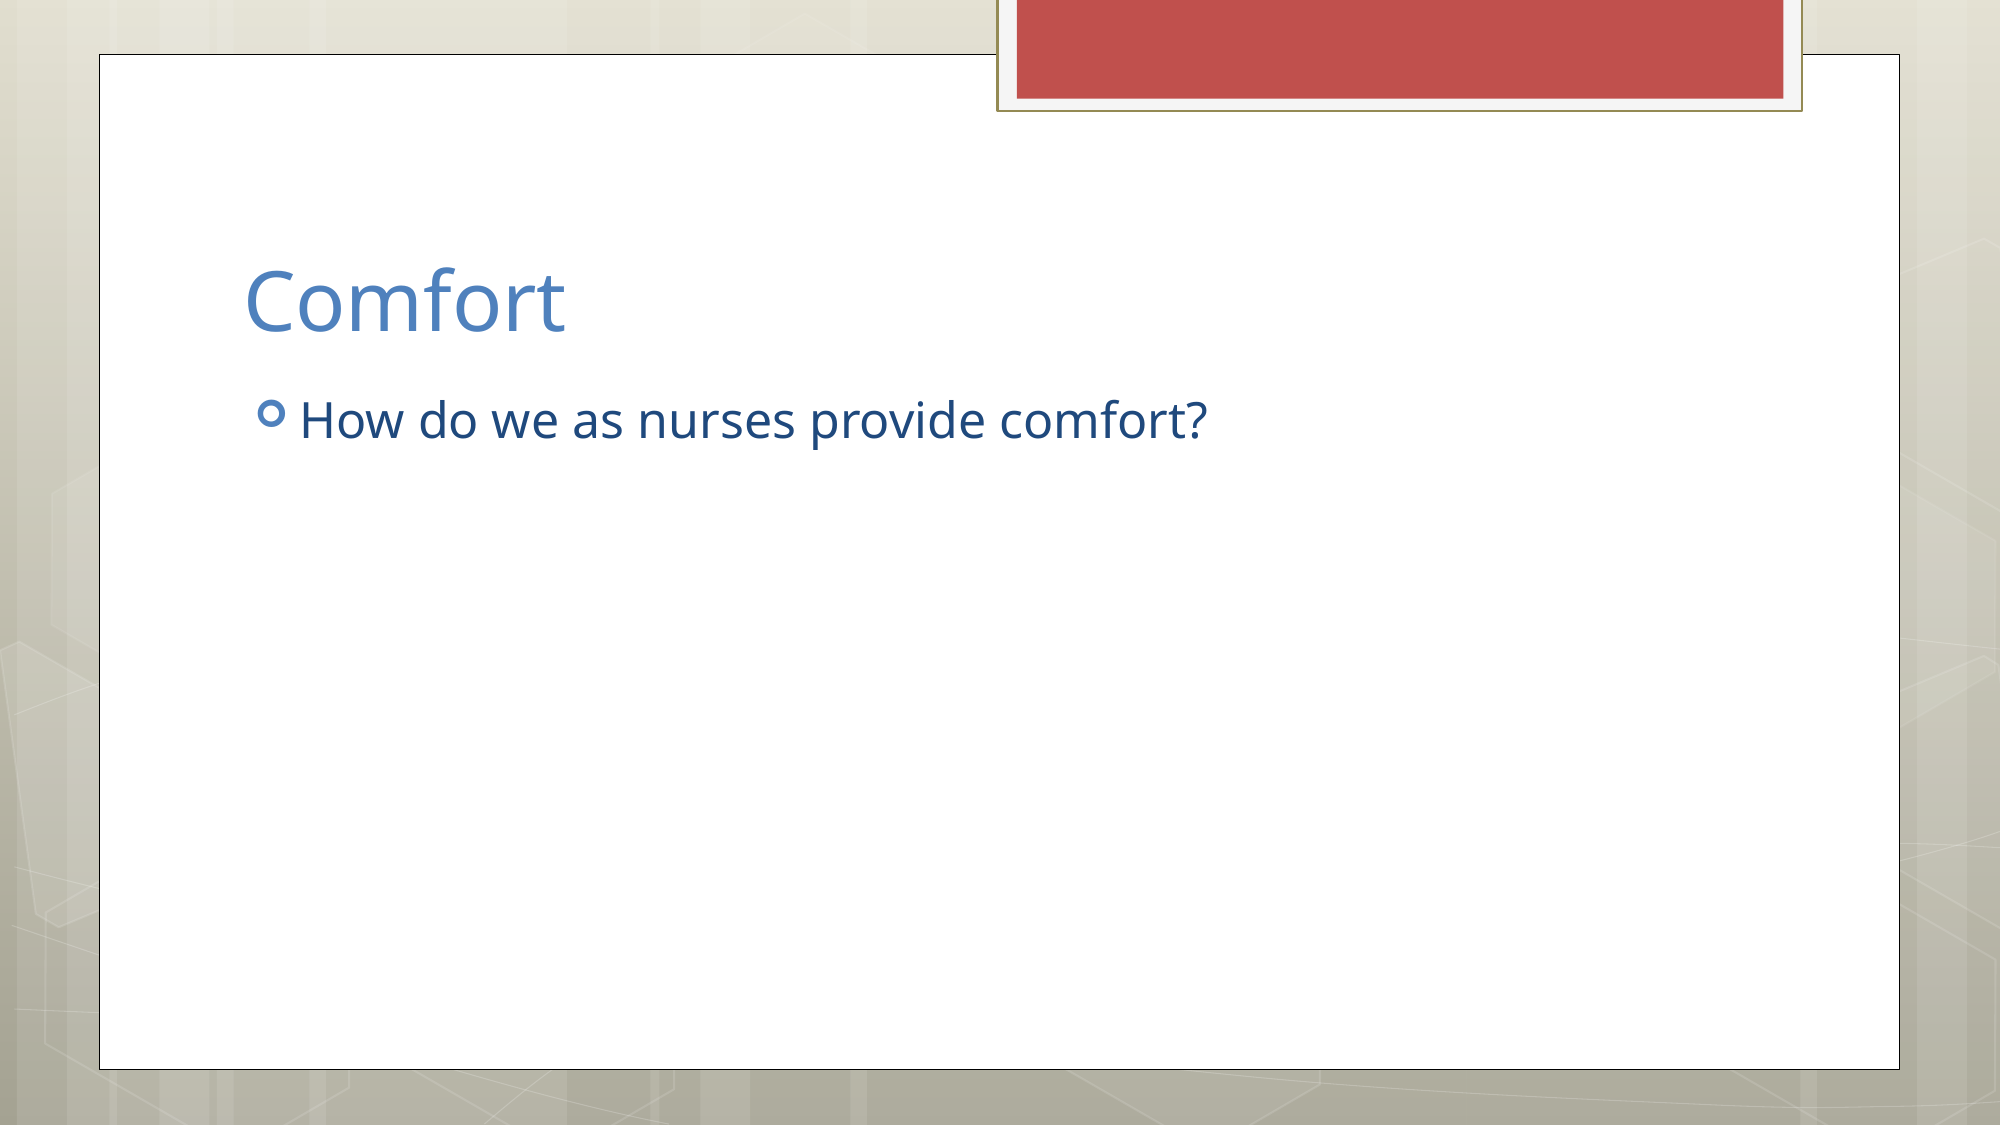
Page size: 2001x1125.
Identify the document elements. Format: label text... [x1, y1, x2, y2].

list How do we as nurses provide comfort? [228, 381, 1711, 957]
title Comfort [228, 168, 1765, 357]
